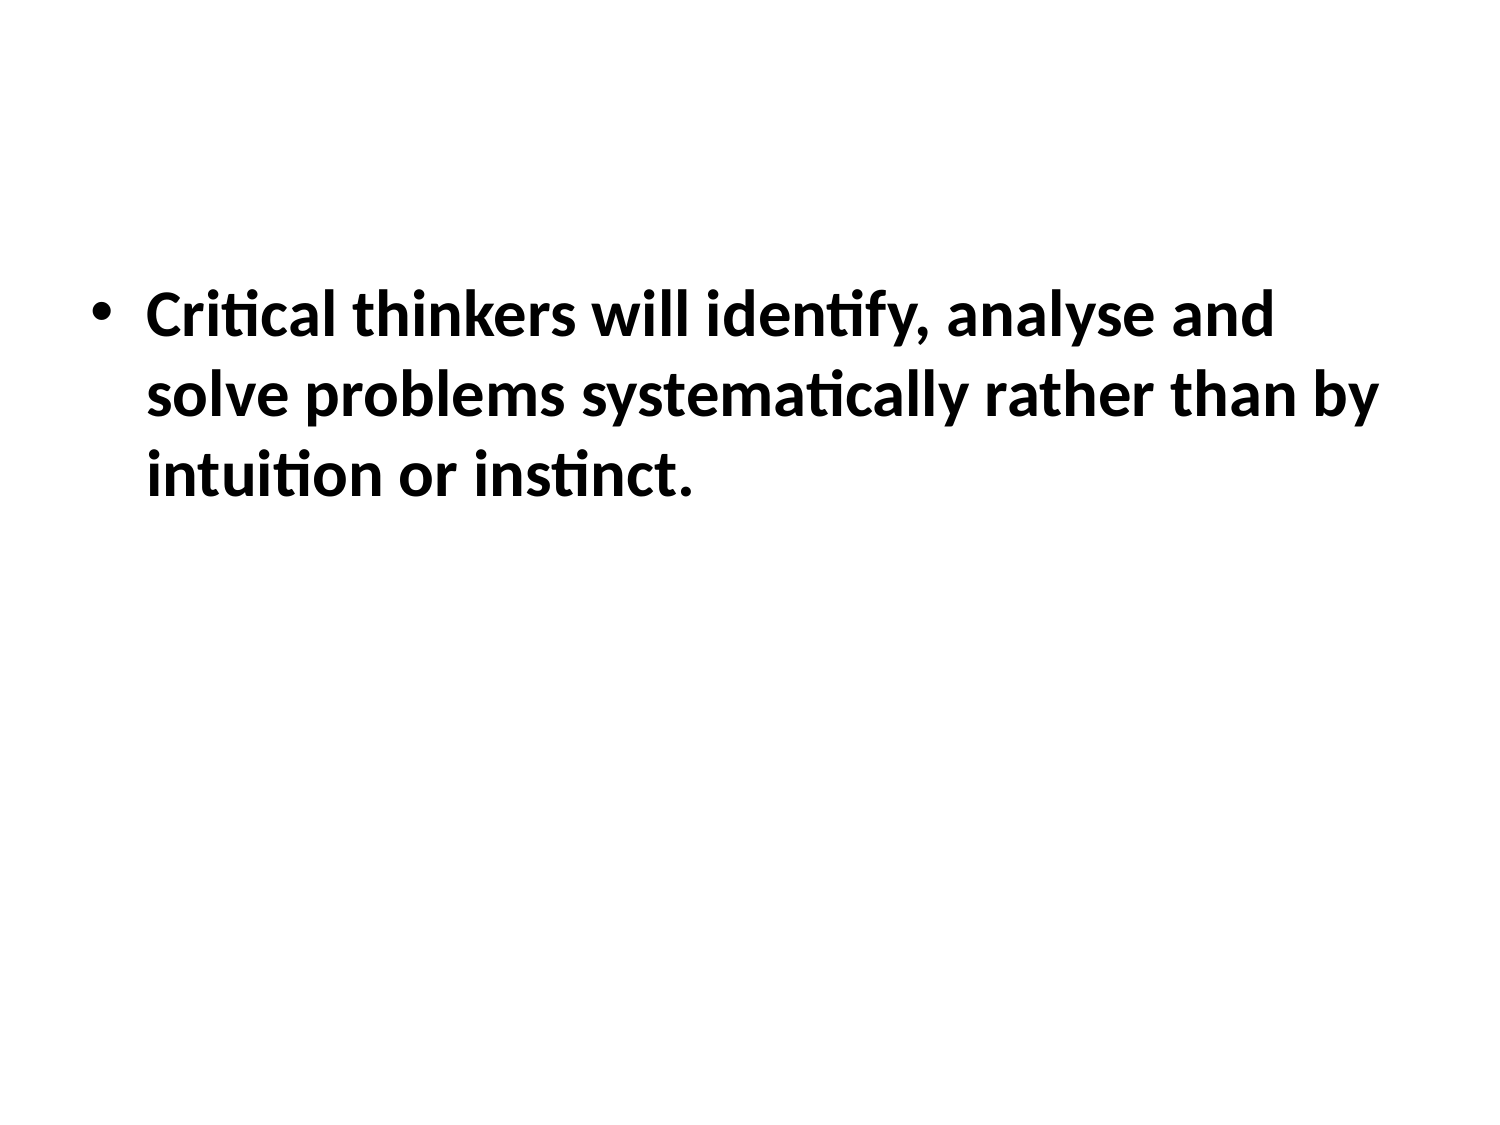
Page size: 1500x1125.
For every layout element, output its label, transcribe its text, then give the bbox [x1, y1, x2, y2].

list Critical thinkers will identify, analyse and solve problems systematically rather than by intuition or instinct. [75, 262, 1425, 1005]
